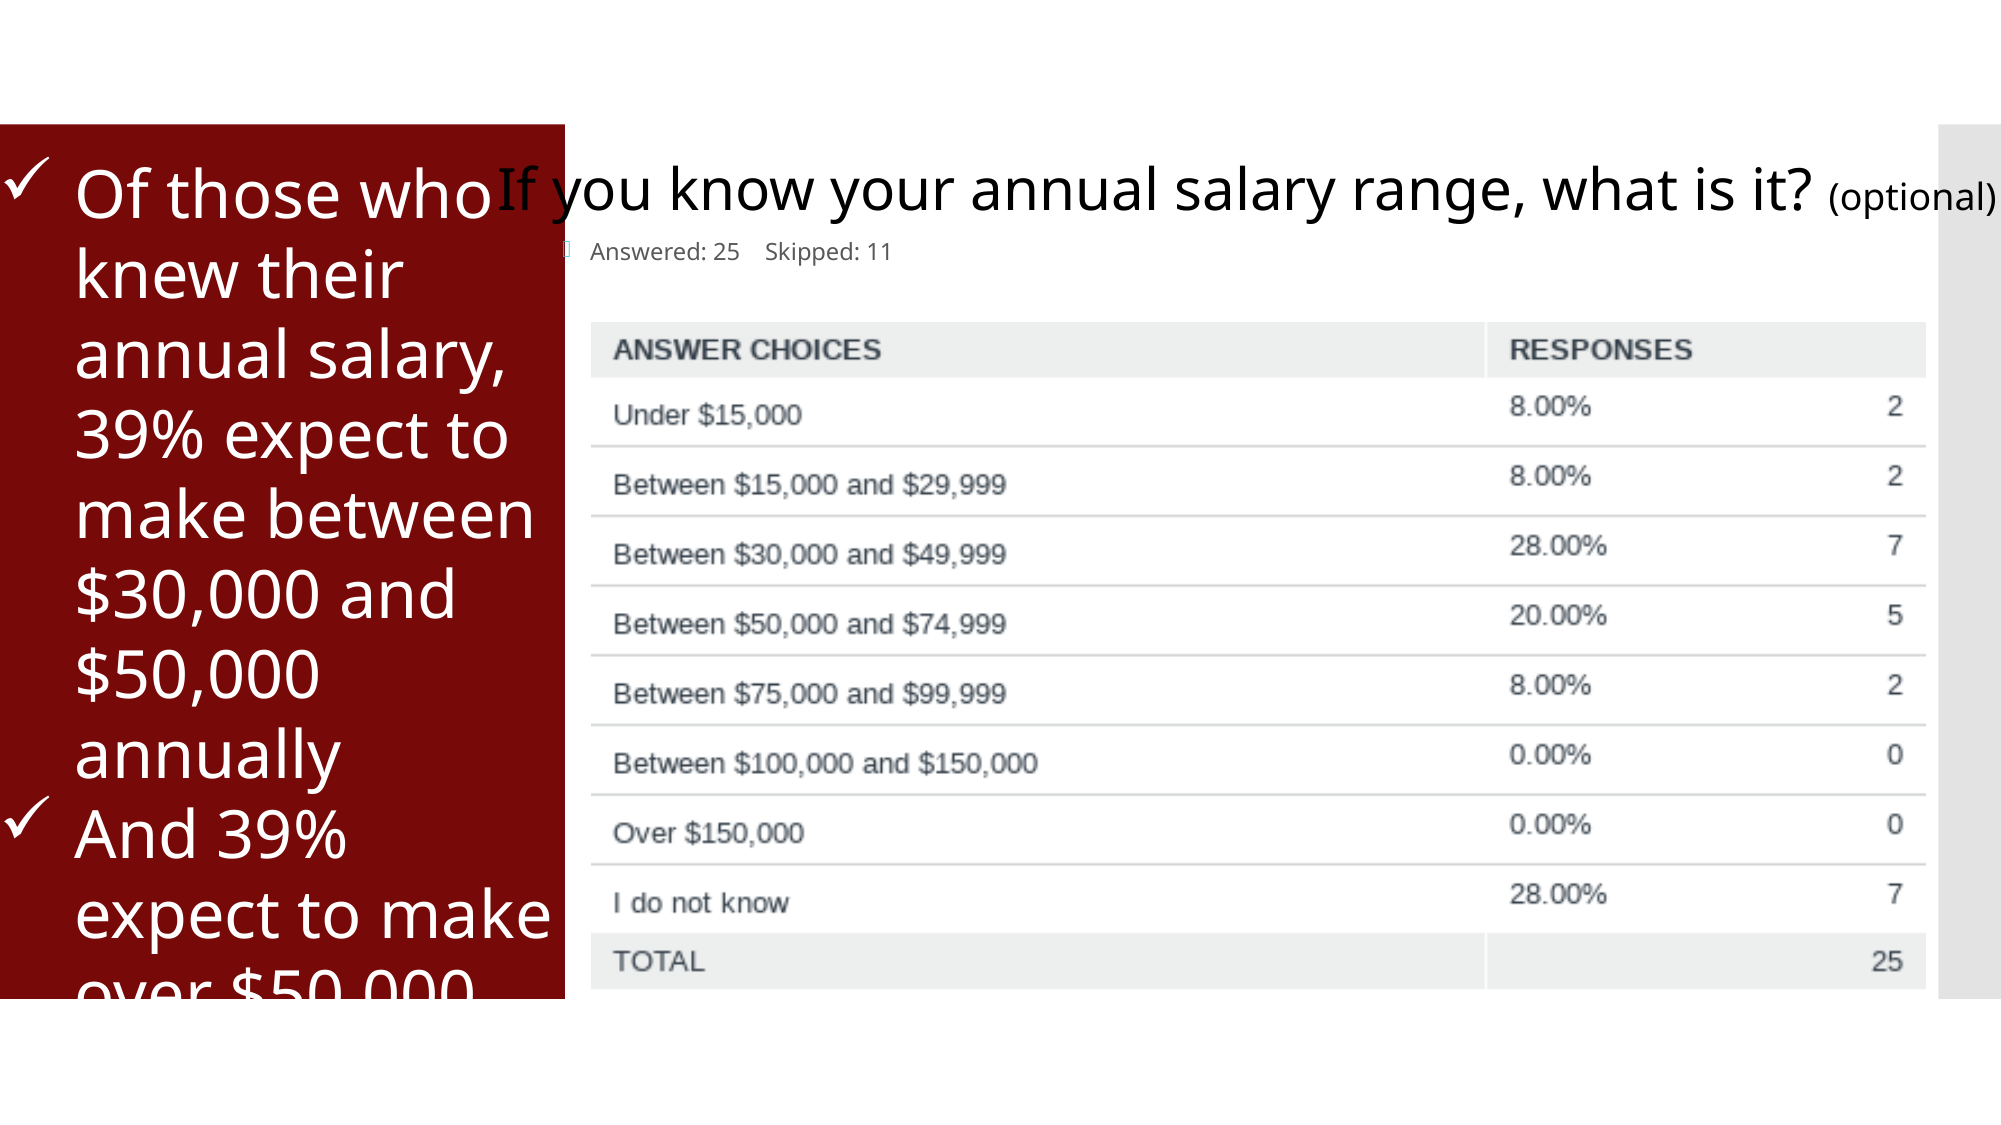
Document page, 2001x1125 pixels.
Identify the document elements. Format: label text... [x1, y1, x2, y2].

picture [590, 321, 1926, 992]
text_box If you know your annual salary range, what is it? (optional) [482, 144, 2000, 230]
list Answered: 25 Skipped: 11 [547, 232, 1423, 274]
text_box Of those who knew their annual salary, 39% expect to make between $30,000 and $50,000 annually And 39% expect to make over $50,000 annually [0, 144, 576, 1120]
